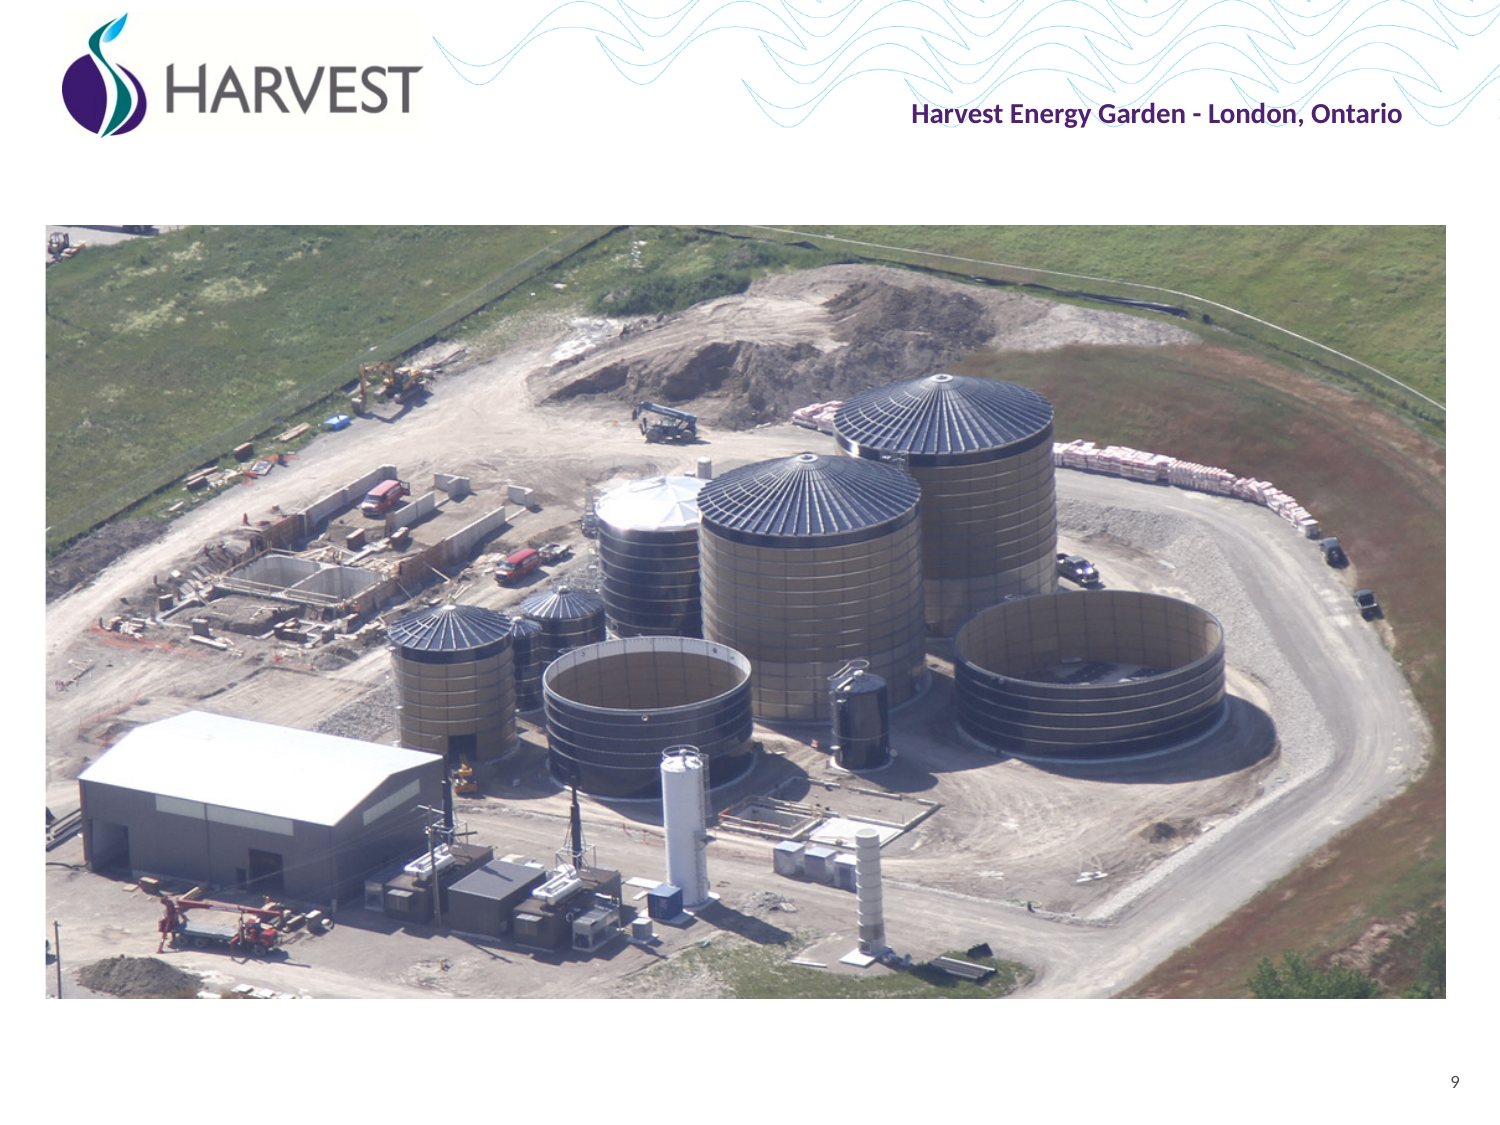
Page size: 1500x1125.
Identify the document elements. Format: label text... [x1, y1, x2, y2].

title Harvest Energy Garden - London, Ontario [162, 62, 1425, 138]
picture [45, 224, 1447, 999]
picture [425, 0, 1500, 131]
slide_number 9 [1074, 1062, 1476, 1101]
picture [62, 12, 424, 138]
